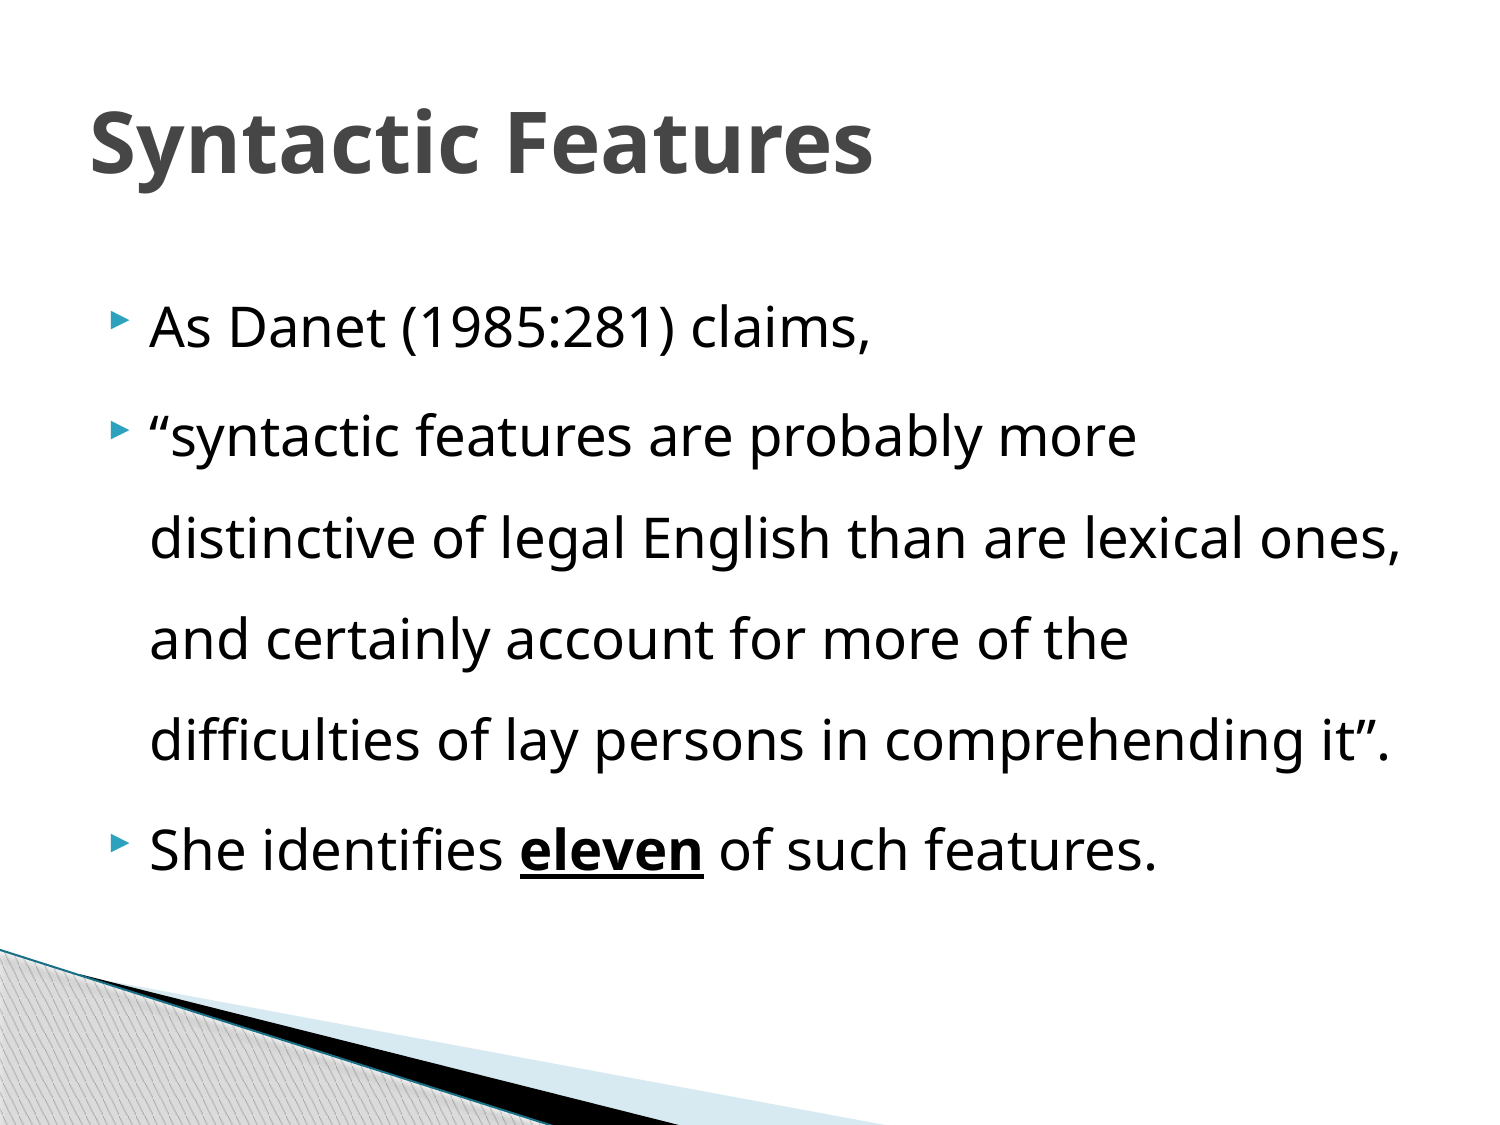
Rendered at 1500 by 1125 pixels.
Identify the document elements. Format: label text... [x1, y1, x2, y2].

title Syntactic Features [75, 45, 1425, 233]
list As Danet (1985:281) claims, “syntactic features are probably more distinctive of legal English than are lexical ones, and certainly account for more of the difficulties of lay persons in comprehending it”. She identifies eleven of such features. [75, 249, 1425, 986]
